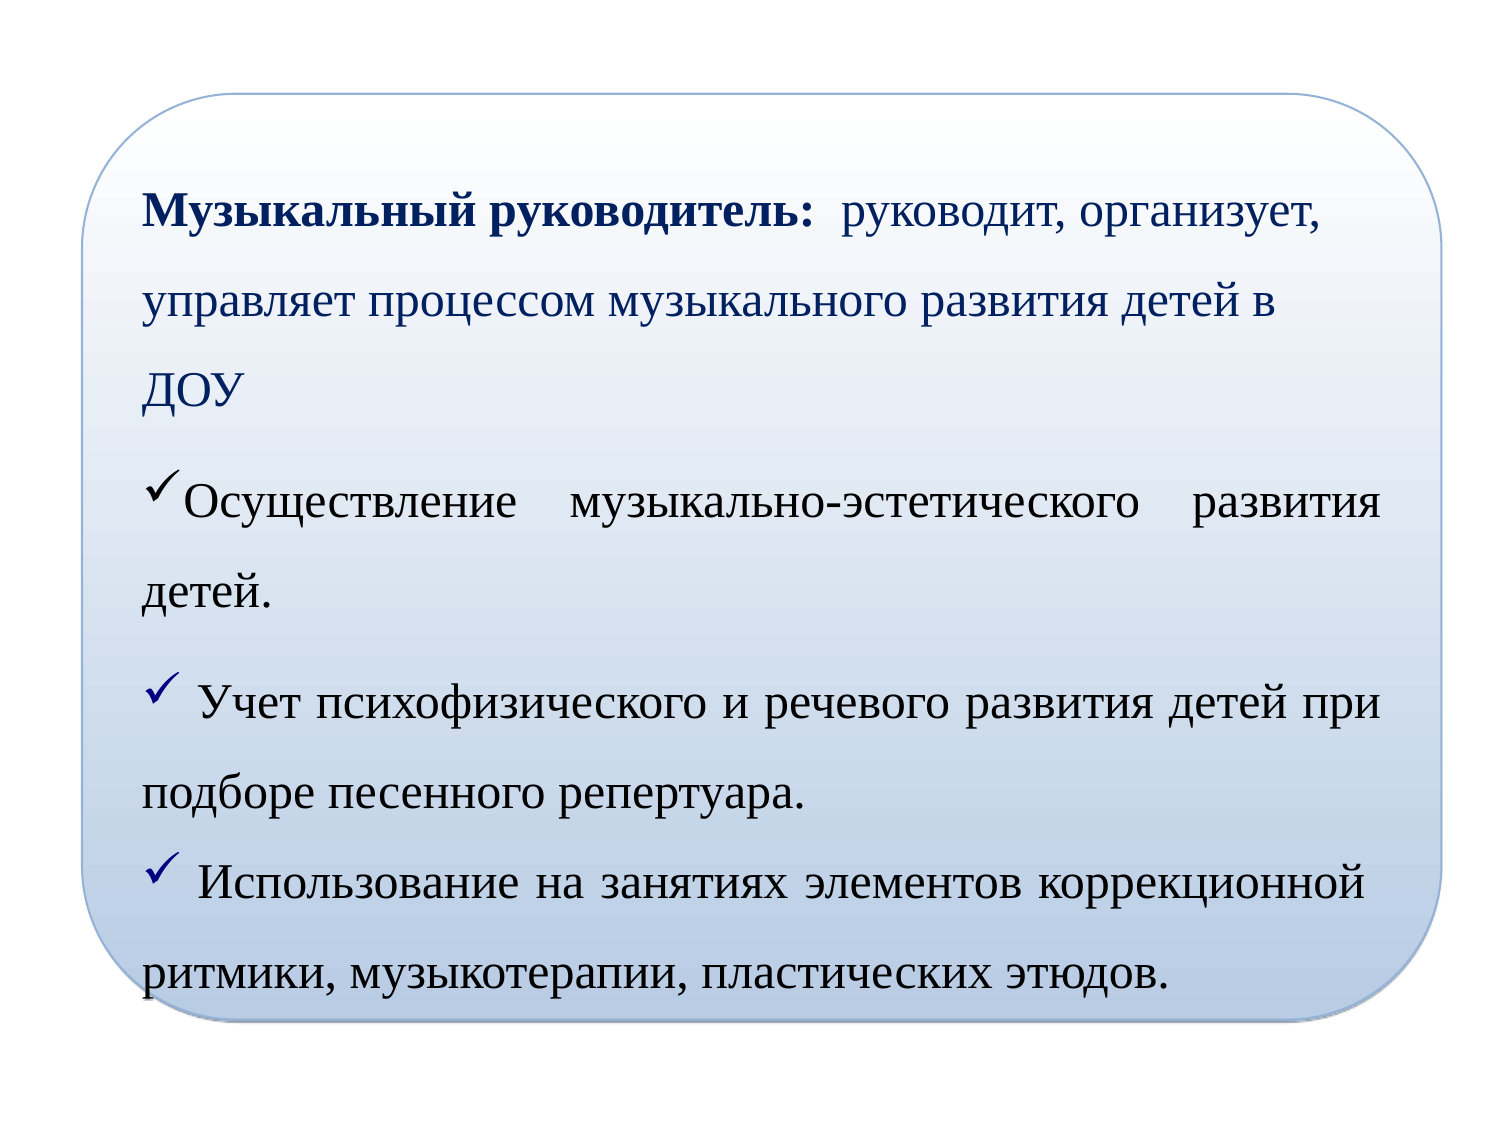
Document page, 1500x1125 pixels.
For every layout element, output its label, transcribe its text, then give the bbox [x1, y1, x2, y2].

text_box Музыкальный руководитель: руководит, организует, управляет процессом музыкального развития детей в ДОУ Осуществление музыкально-эстетического развития детей. Учет психофизического и речевого развития детей при подборе песенного репертуара. Использование на занятиях элементов коррекционной ритмики, музыкотерапии, пластических этюдов. [81, 93, 1442, 1020]
